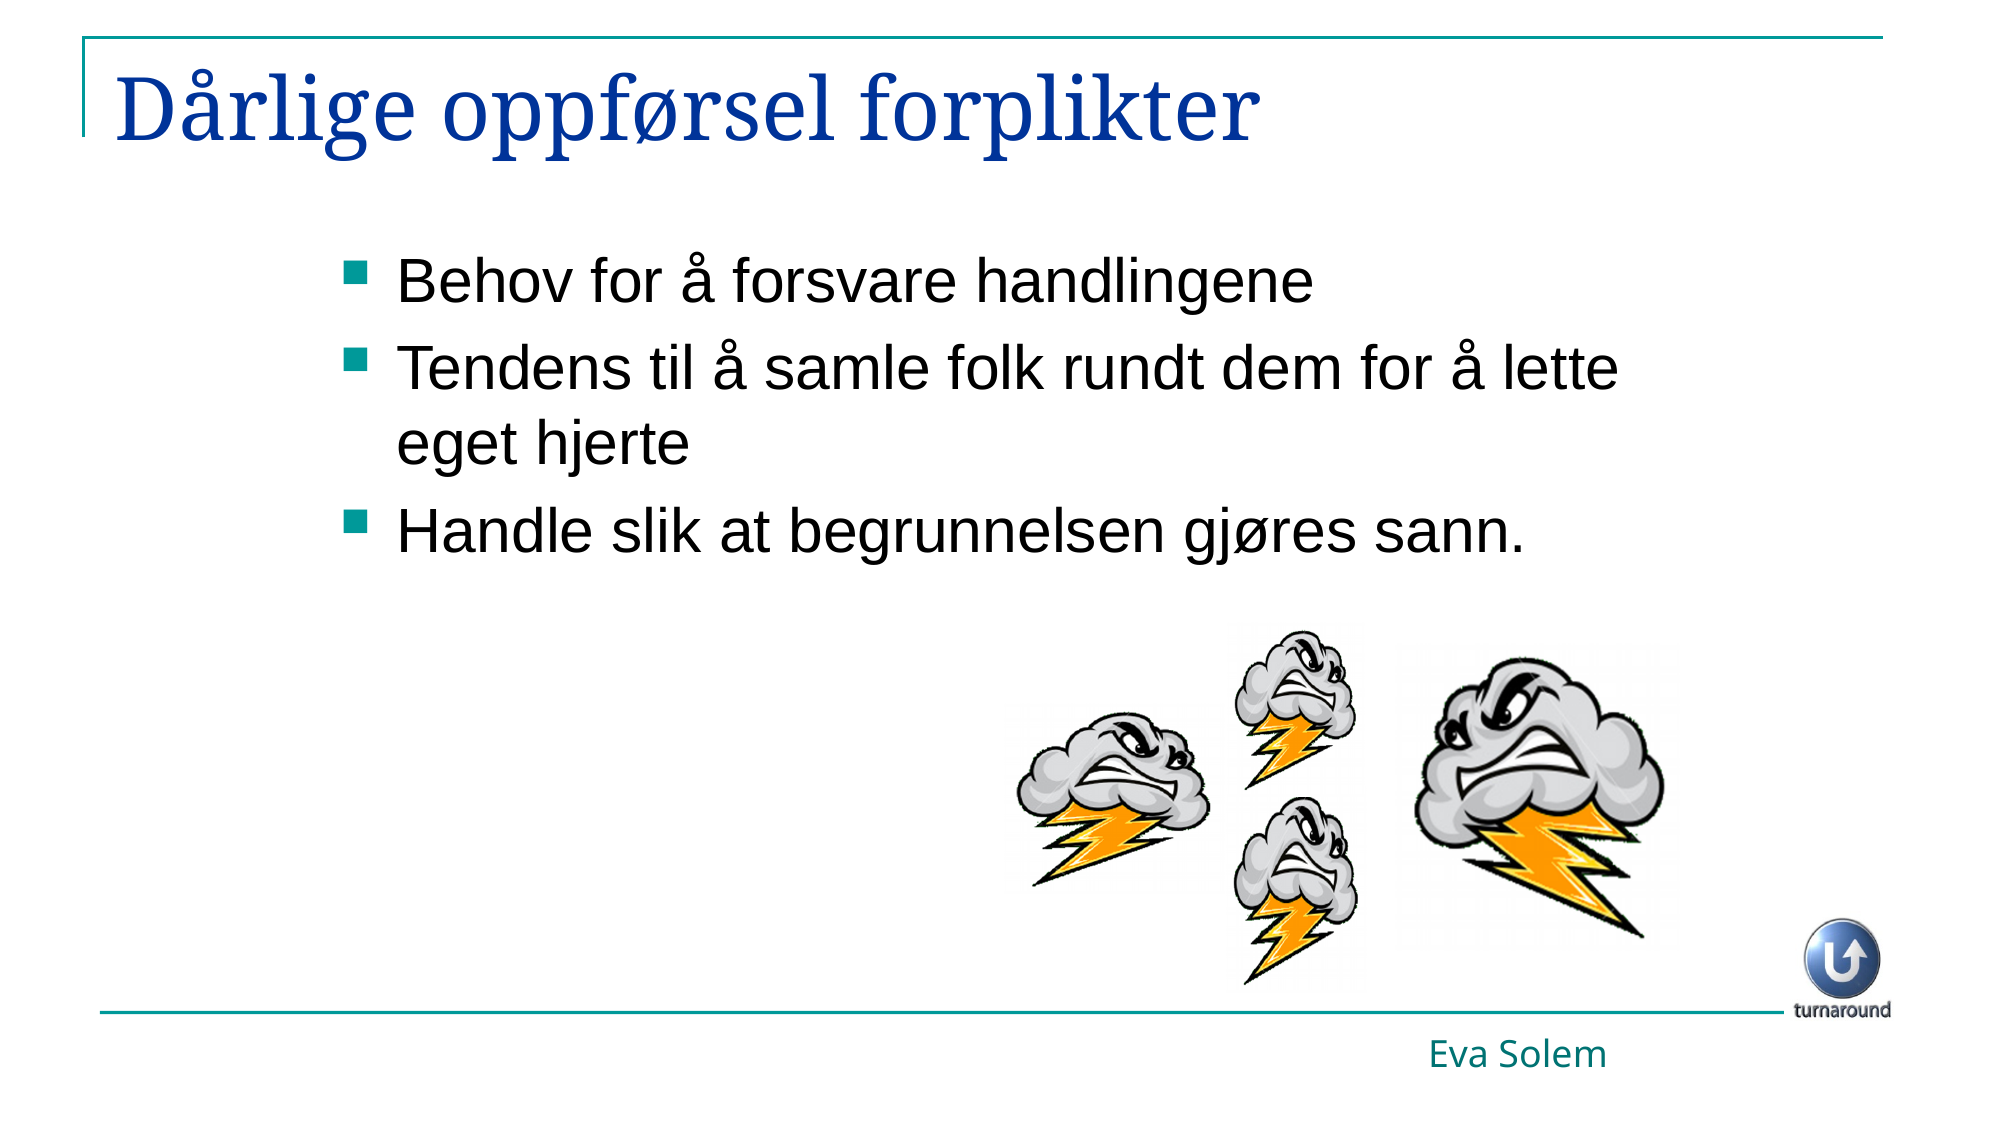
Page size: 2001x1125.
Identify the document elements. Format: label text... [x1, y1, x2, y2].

picture [1784, 889, 1901, 1032]
picture [1395, 643, 1680, 951]
picture [1004, 622, 1367, 994]
text_box Eva Solem [1413, 1023, 1691, 1083]
list Behov for å forsvare handlingene Tendens til å samle folk rundt dem for å lette eget hjerte Handle slik at begrunnelsen gjøres sann. [325, 232, 1676, 976]
title Dårlige oppførsel forplikter [99, 45, 1901, 233]
